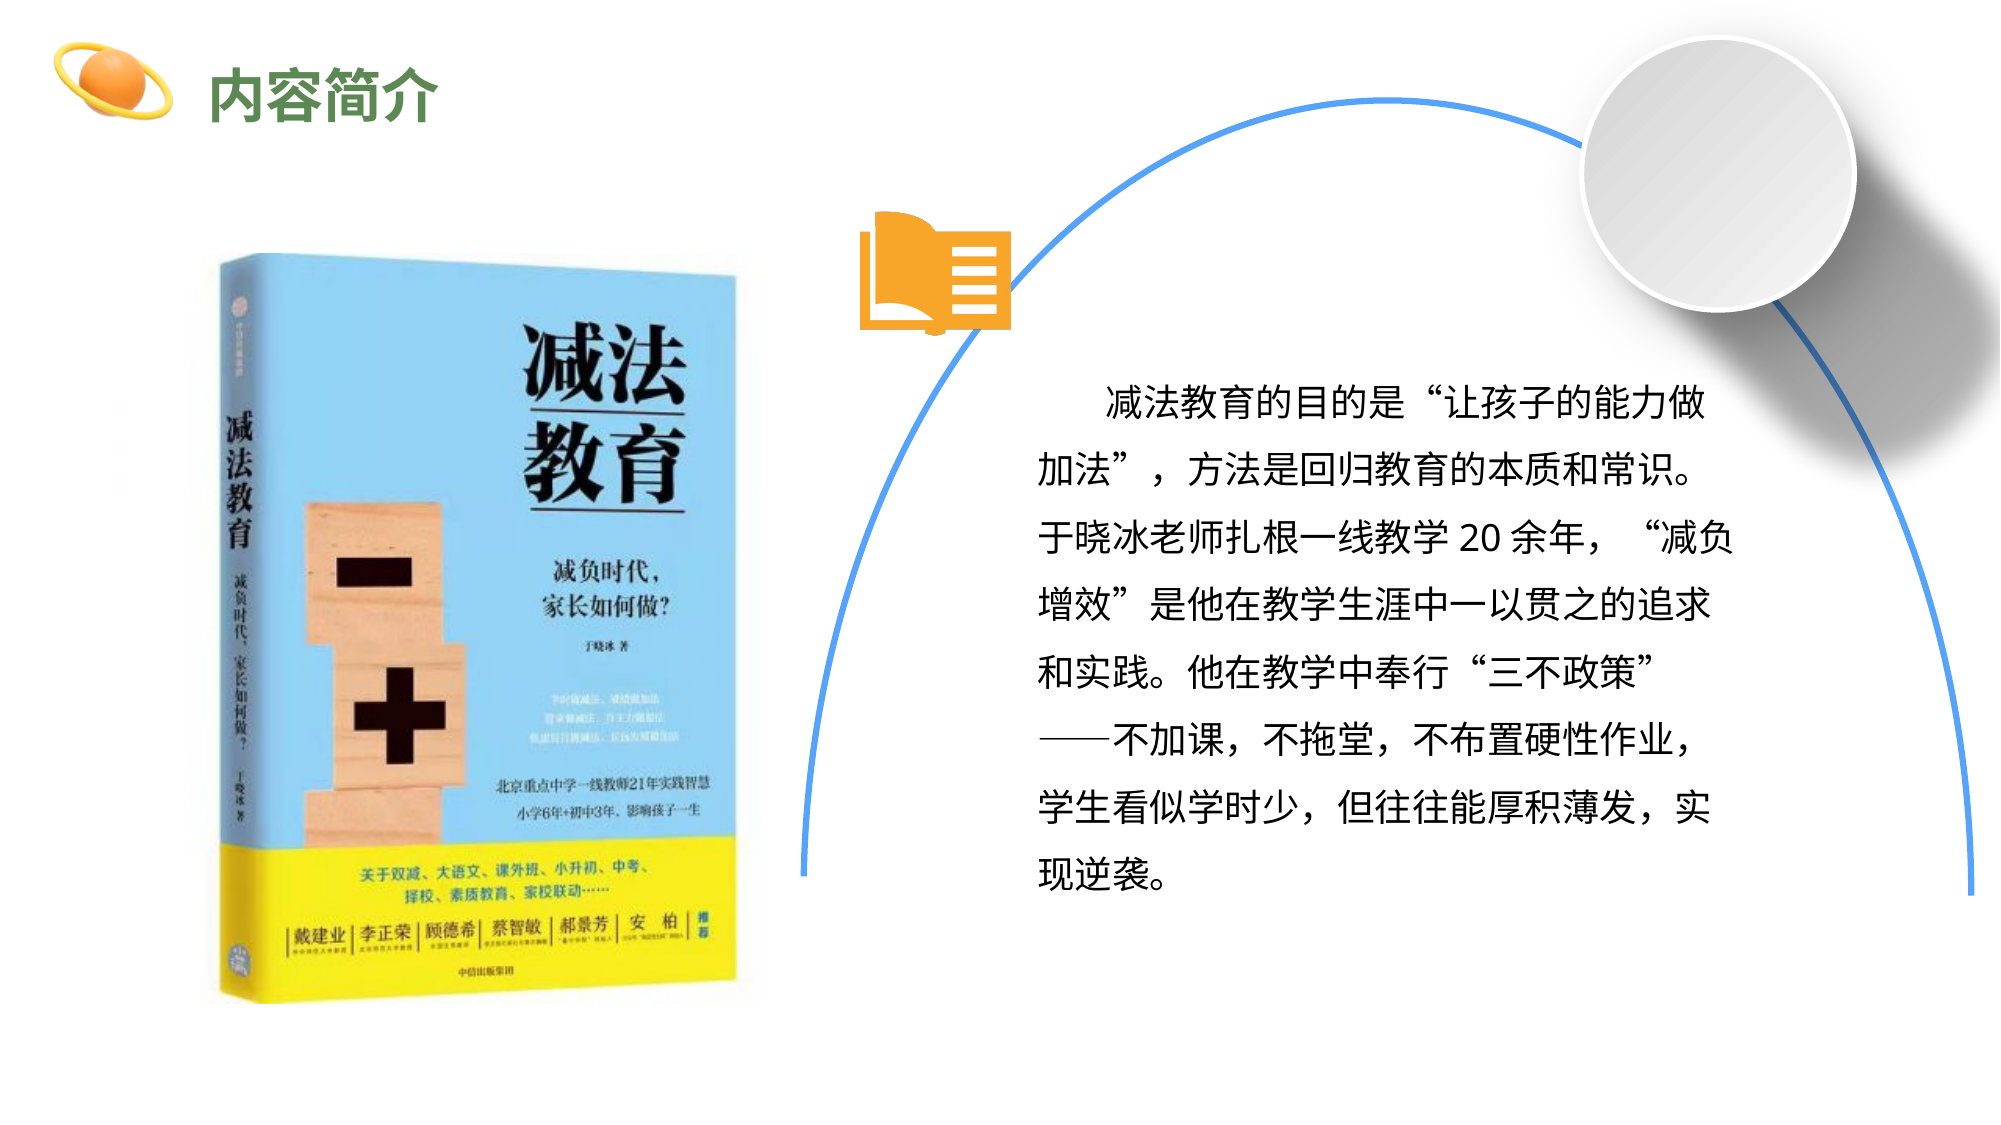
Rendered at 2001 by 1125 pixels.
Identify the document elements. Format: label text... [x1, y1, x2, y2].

text_box [1753, 530, 1972, 896]
text_box [803, 99, 1581, 884]
picture [860, 198, 1011, 349]
picture [102, 253, 764, 1004]
text_box 内容简介 [192, 51, 530, 137]
text_box 减法教育的目的是“让孩子的能力做加法”，方法是回归教育的本质和常识。 于晓冰老师扎根一线教学20余年，“减负增效”是他在教学生涯中一以贯之的追求和实践。他在教学中奉行“三不政策”——不加课，不拖堂，不布置硬性作业，学生看似学时少，但往往能厚积薄发，实现逆袭。 [1022, 348, 1753, 904]
picture [0, 0, 197, 194]
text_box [1581, 9, 1971, 530]
